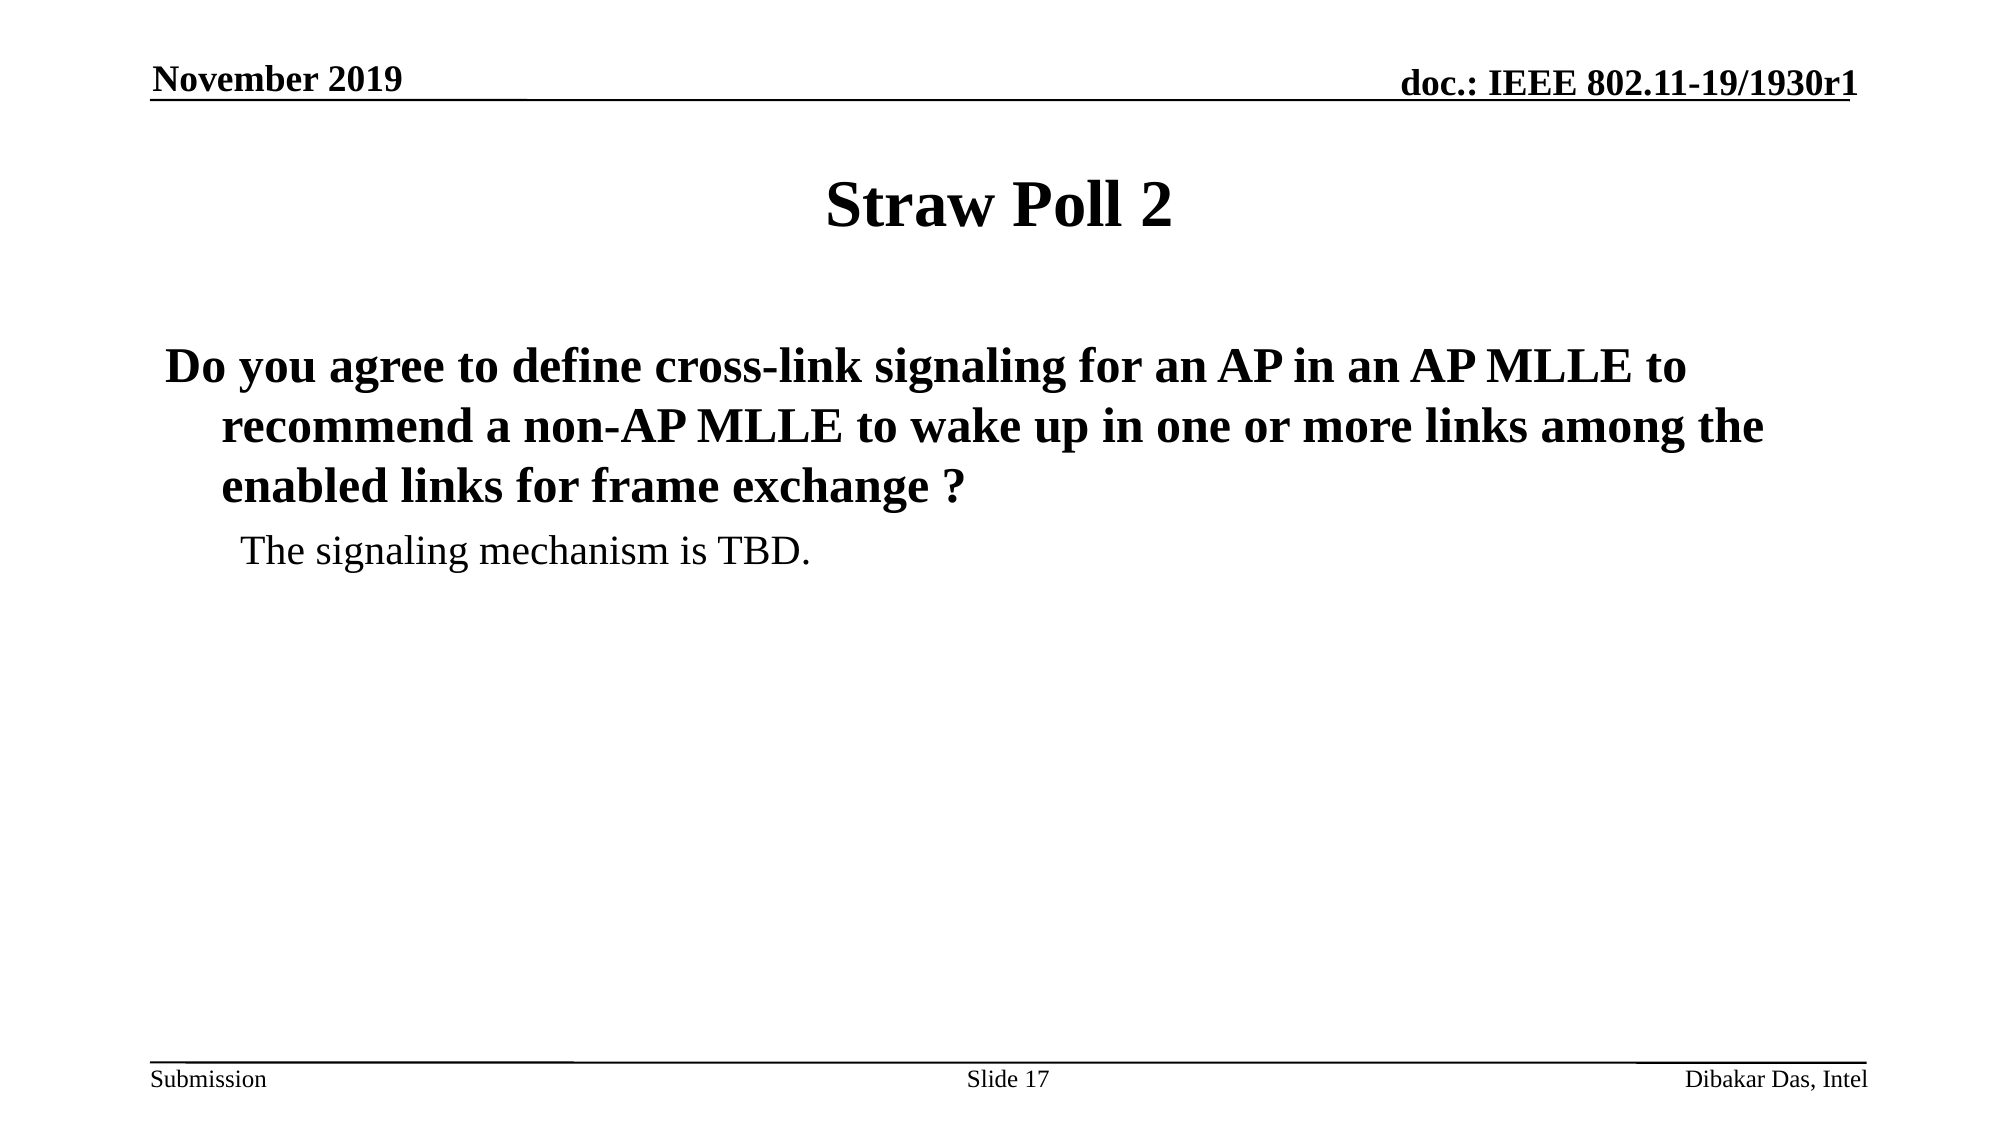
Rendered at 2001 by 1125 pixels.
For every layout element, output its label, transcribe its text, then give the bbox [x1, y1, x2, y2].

list Do you agree to define cross-link signaling for an AP in an AP MLLE to recommend a non-AP MLLE to wake up in one or more links among the enabled links for frame exchange ? The signaling mechanism is TBD. [149, 324, 1850, 1000]
slide_number Slide 17 [950, 1061, 1067, 1123]
title Straw Poll 2 [149, 112, 1850, 288]
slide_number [152, 54, 563, 100]
footer Dibakar Das, Intel [1171, 1061, 1869, 1093]
